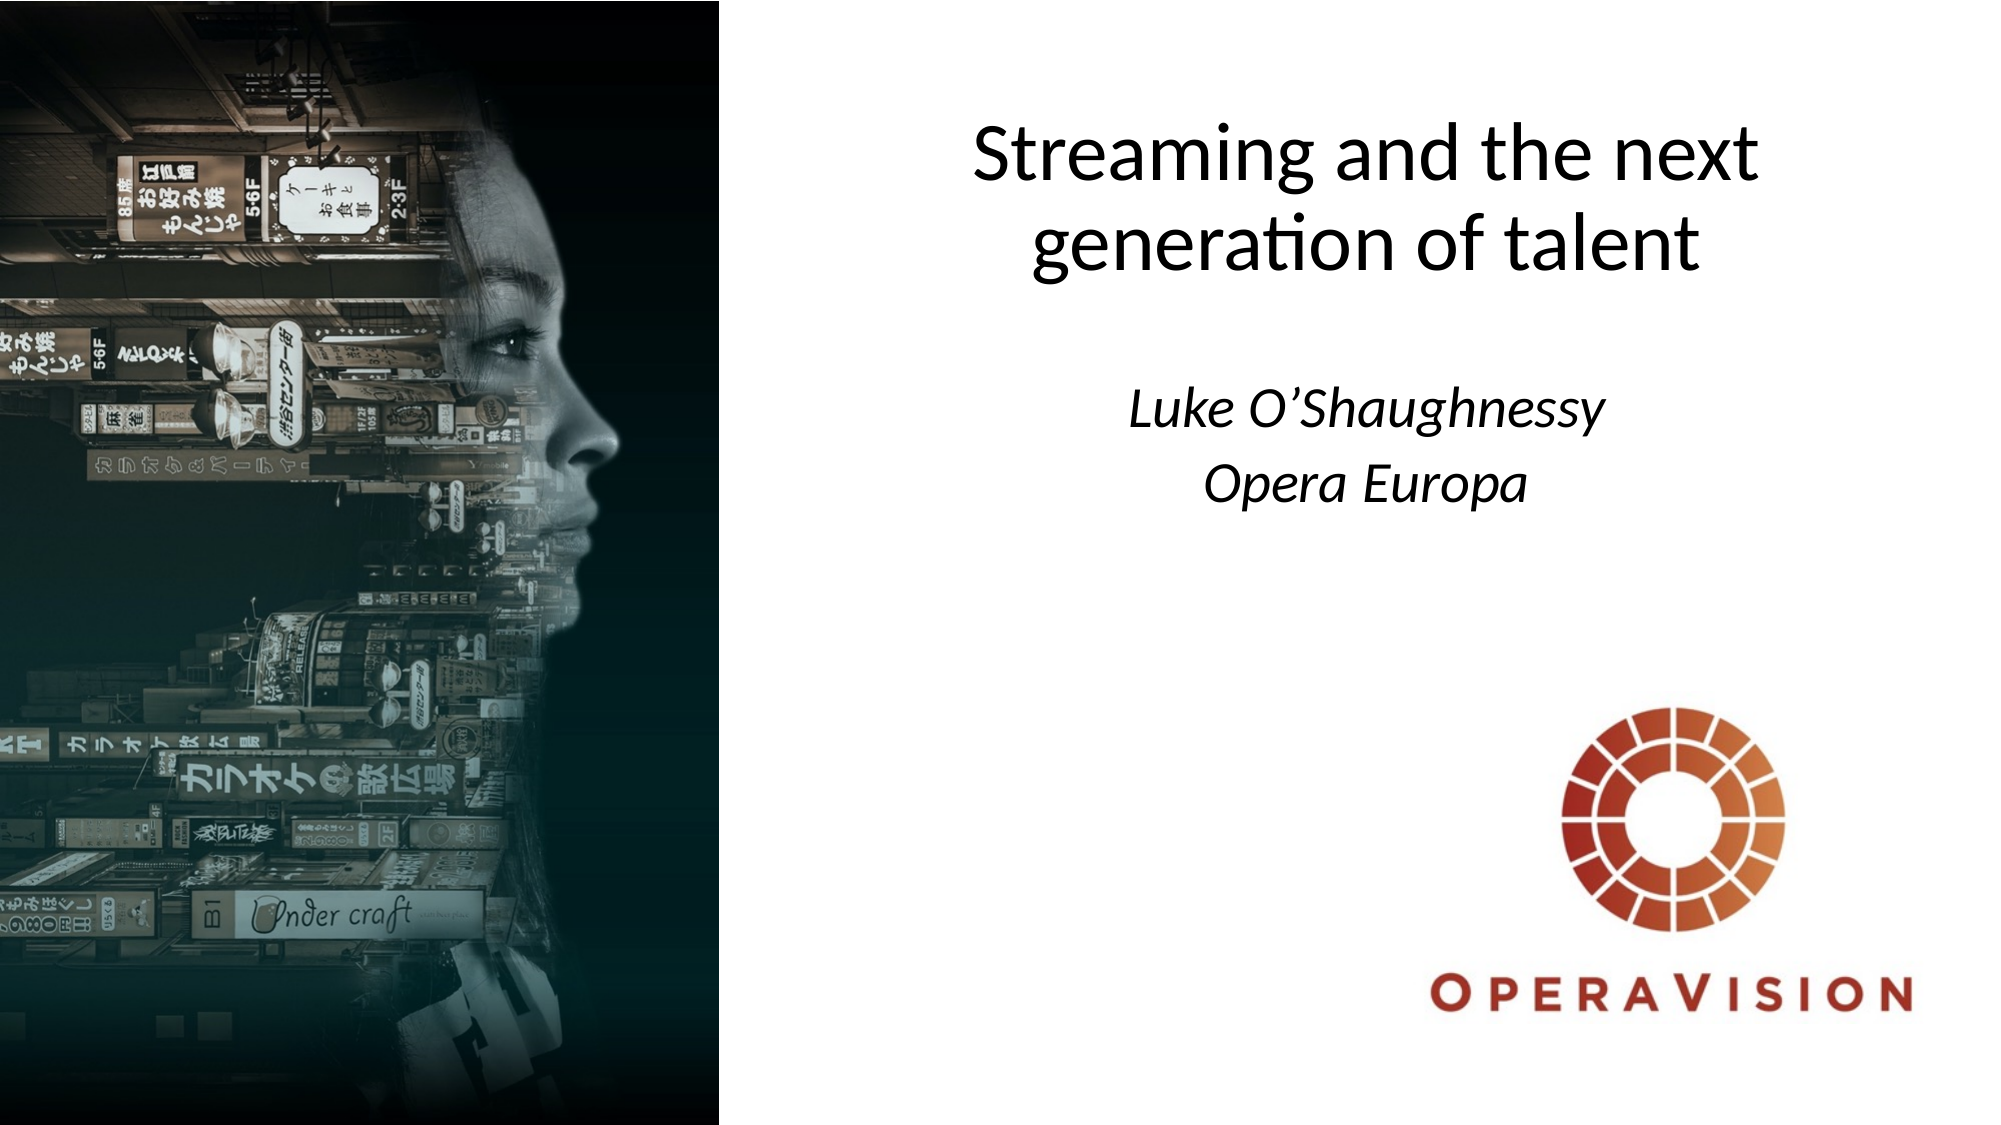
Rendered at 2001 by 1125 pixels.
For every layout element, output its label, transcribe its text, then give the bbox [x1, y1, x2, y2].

text_box Streaming and the next generation of talent Luke O’Shaughnessy Opera Europa [953, 101, 1780, 523]
picture [1383, 691, 1961, 1024]
picture [0, 1, 719, 1125]
